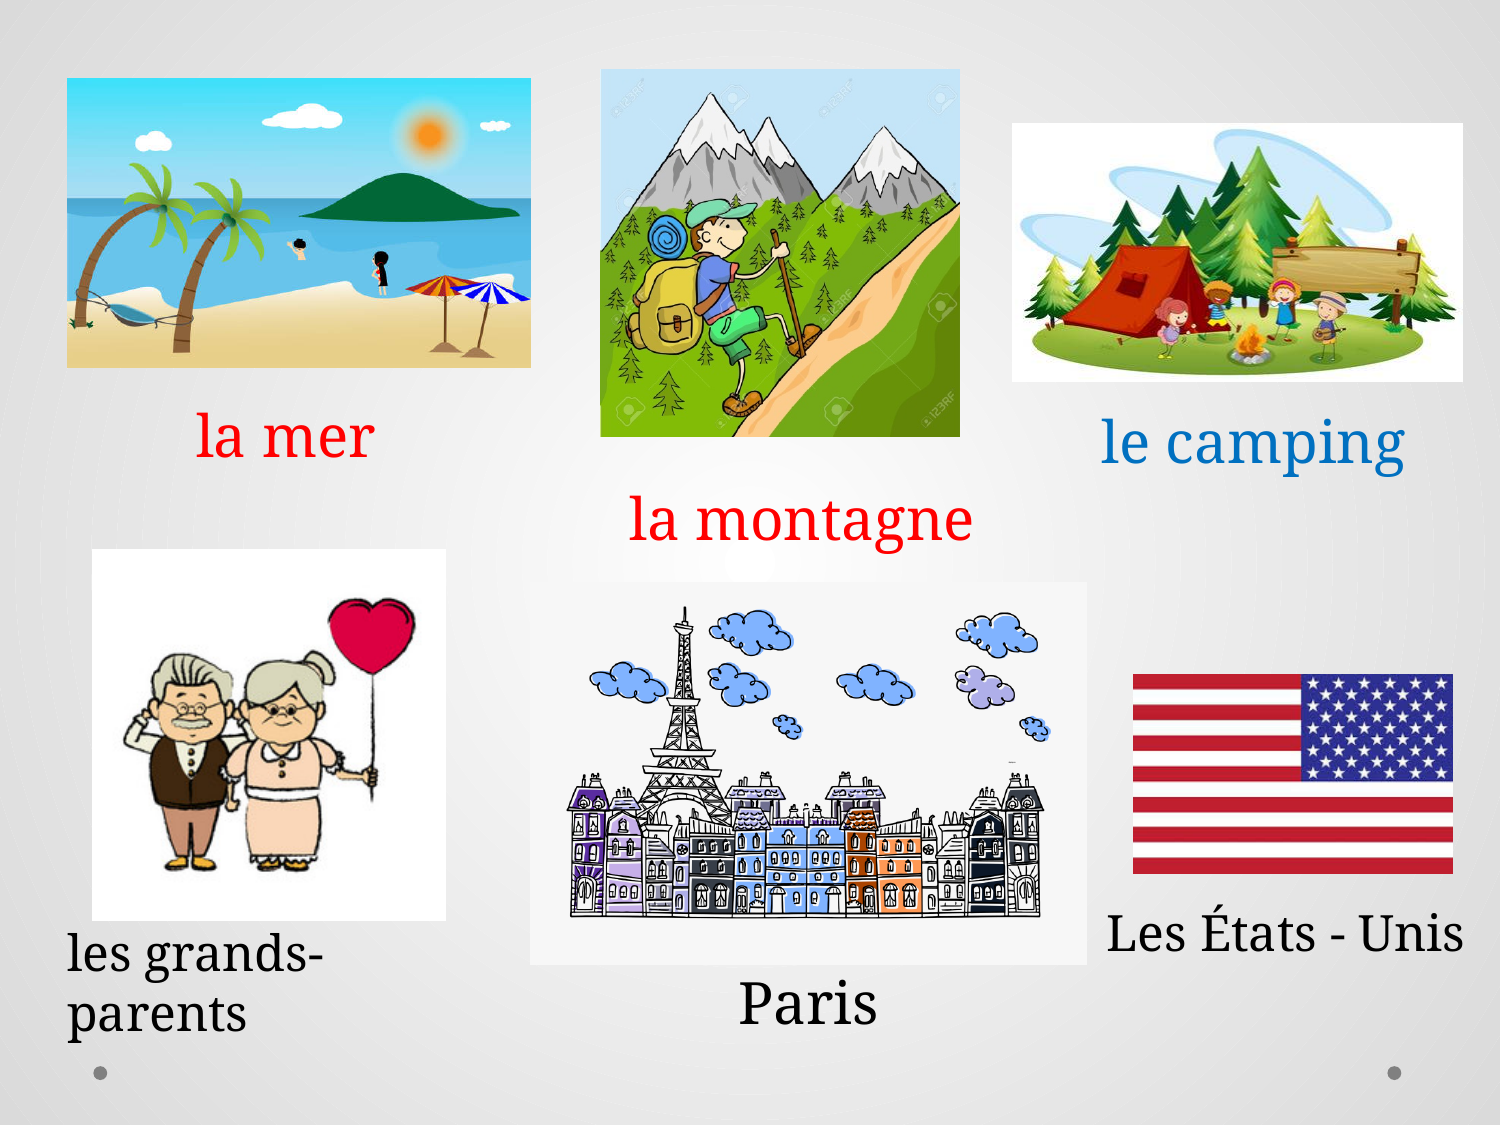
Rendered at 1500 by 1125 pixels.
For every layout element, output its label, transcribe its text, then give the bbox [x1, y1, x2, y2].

picture [530, 582, 1088, 966]
text_box la montagne [614, 475, 1003, 560]
picture [91, 549, 446, 922]
text_box les grands-parents [52, 913, 513, 1049]
text_box le camping [1086, 397, 1425, 483]
text_box Paris [723, 974, 894, 1044]
text_box la mer [123, 391, 449, 477]
text_box Les États - Unis [1092, 894, 1500, 969]
picture [1012, 122, 1463, 383]
picture [599, 68, 960, 437]
picture [67, 78, 531, 368]
picture [1133, 674, 1454, 874]
